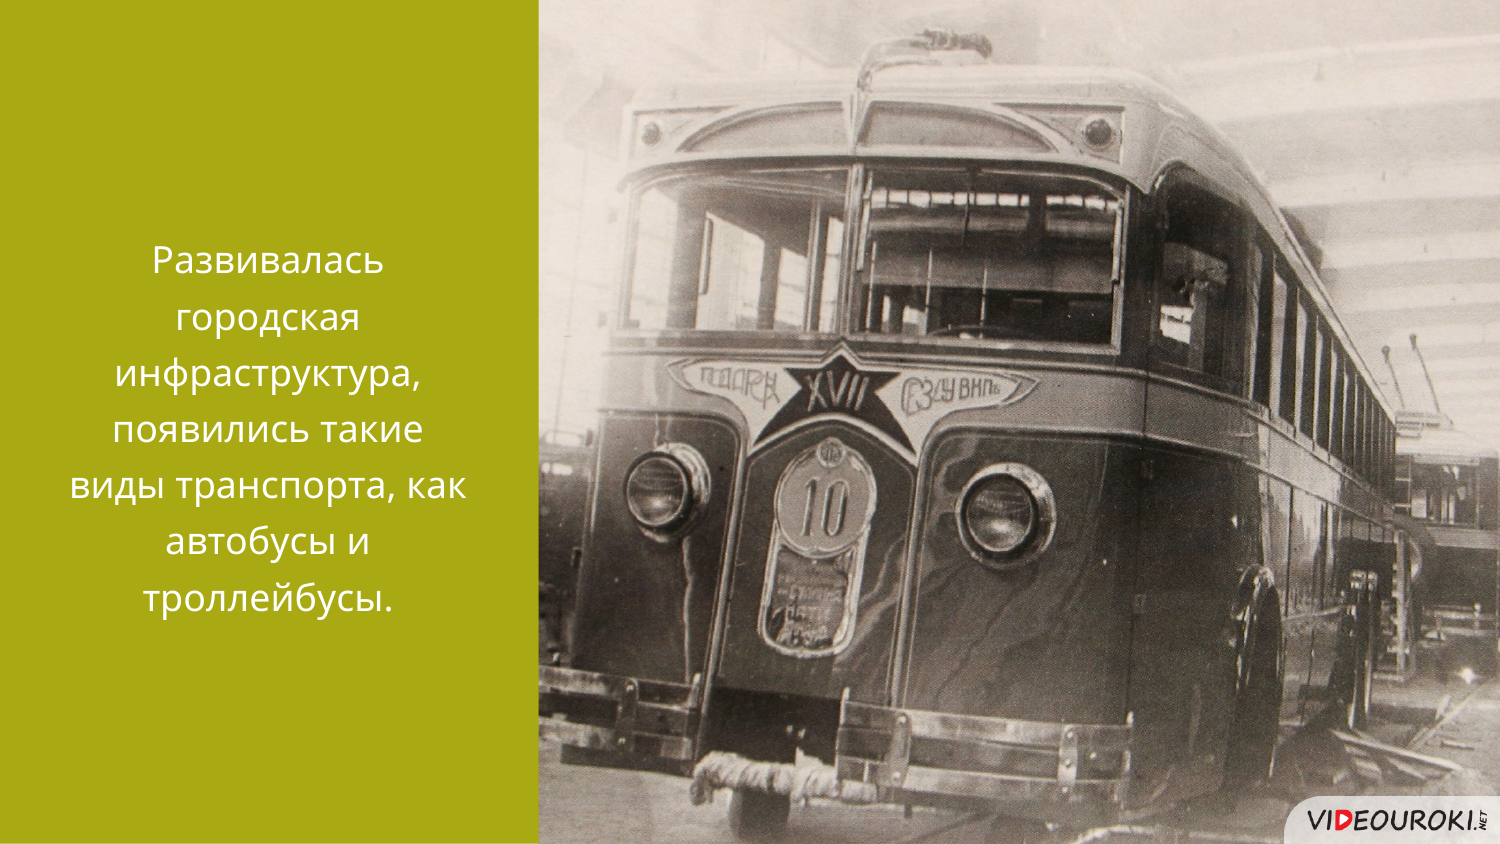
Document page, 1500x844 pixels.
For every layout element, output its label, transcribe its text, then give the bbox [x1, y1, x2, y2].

text_box [0, 0, 538, 844]
picture [538, 0, 1500, 844]
text_box Развивалась городская инфраструктура, появились такие виды транспорта, как автобусы и троллейбусы. [44, 217, 492, 626]
